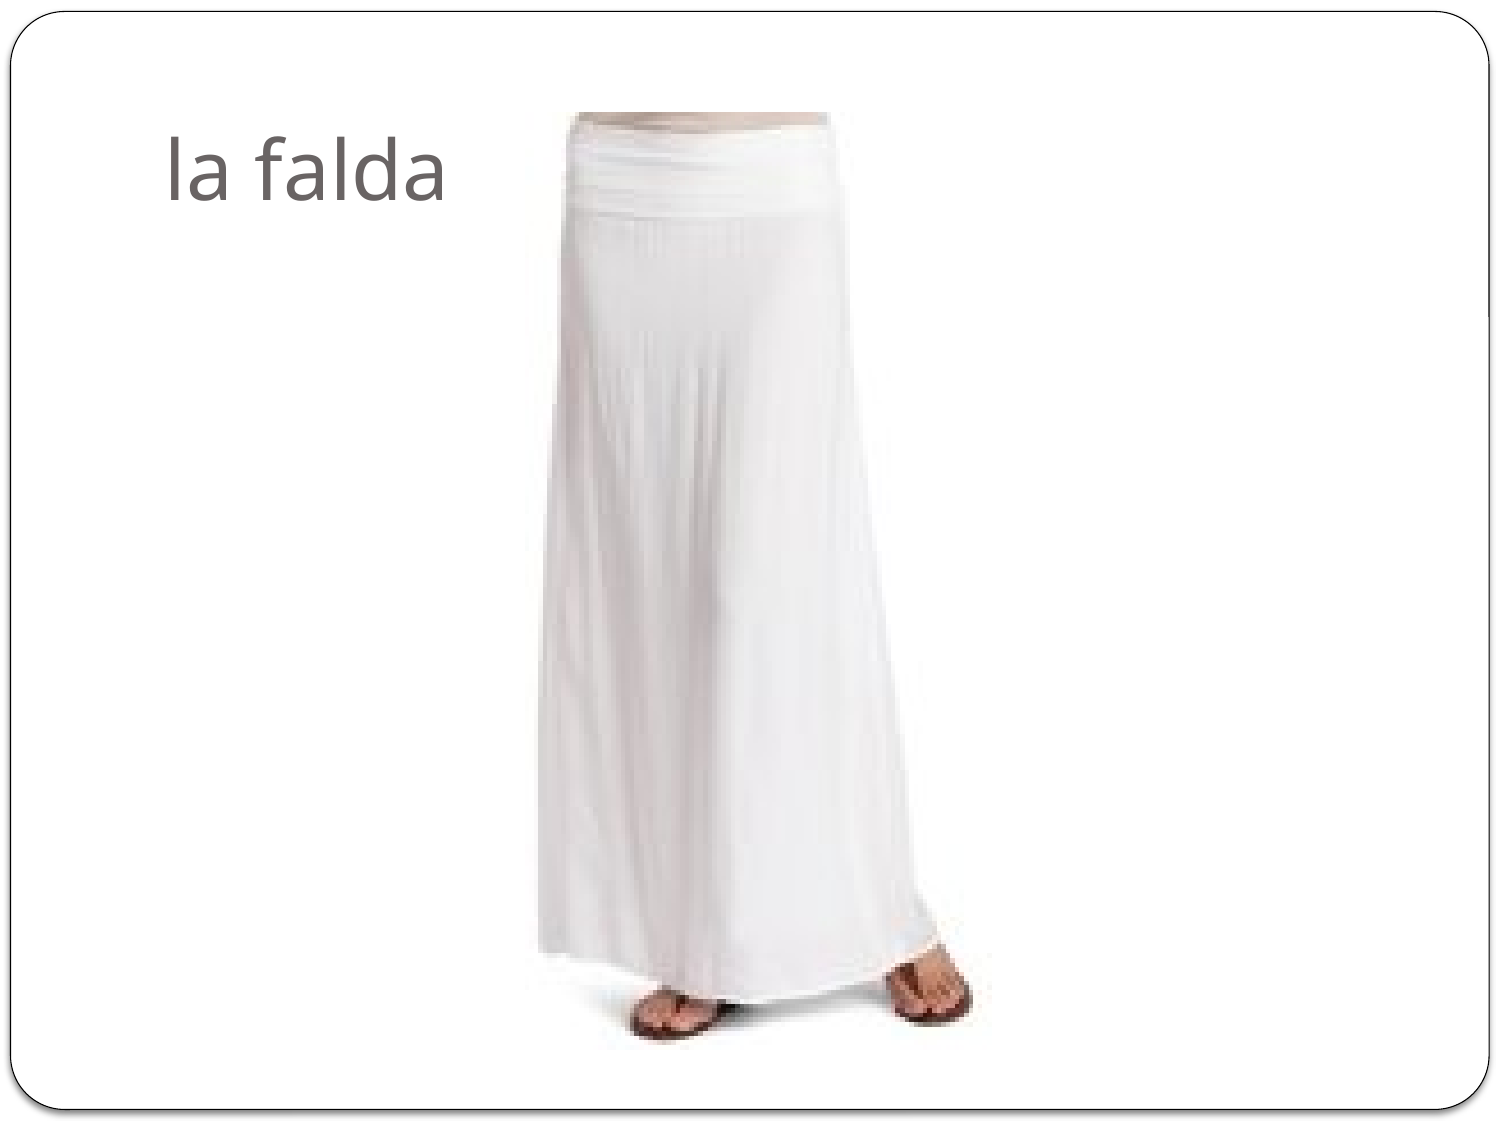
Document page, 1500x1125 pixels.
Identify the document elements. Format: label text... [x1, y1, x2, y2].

title la falda [150, 45, 1425, 233]
picture [524, 112, 992, 1051]
text_box [10, 0, 101, 94]
